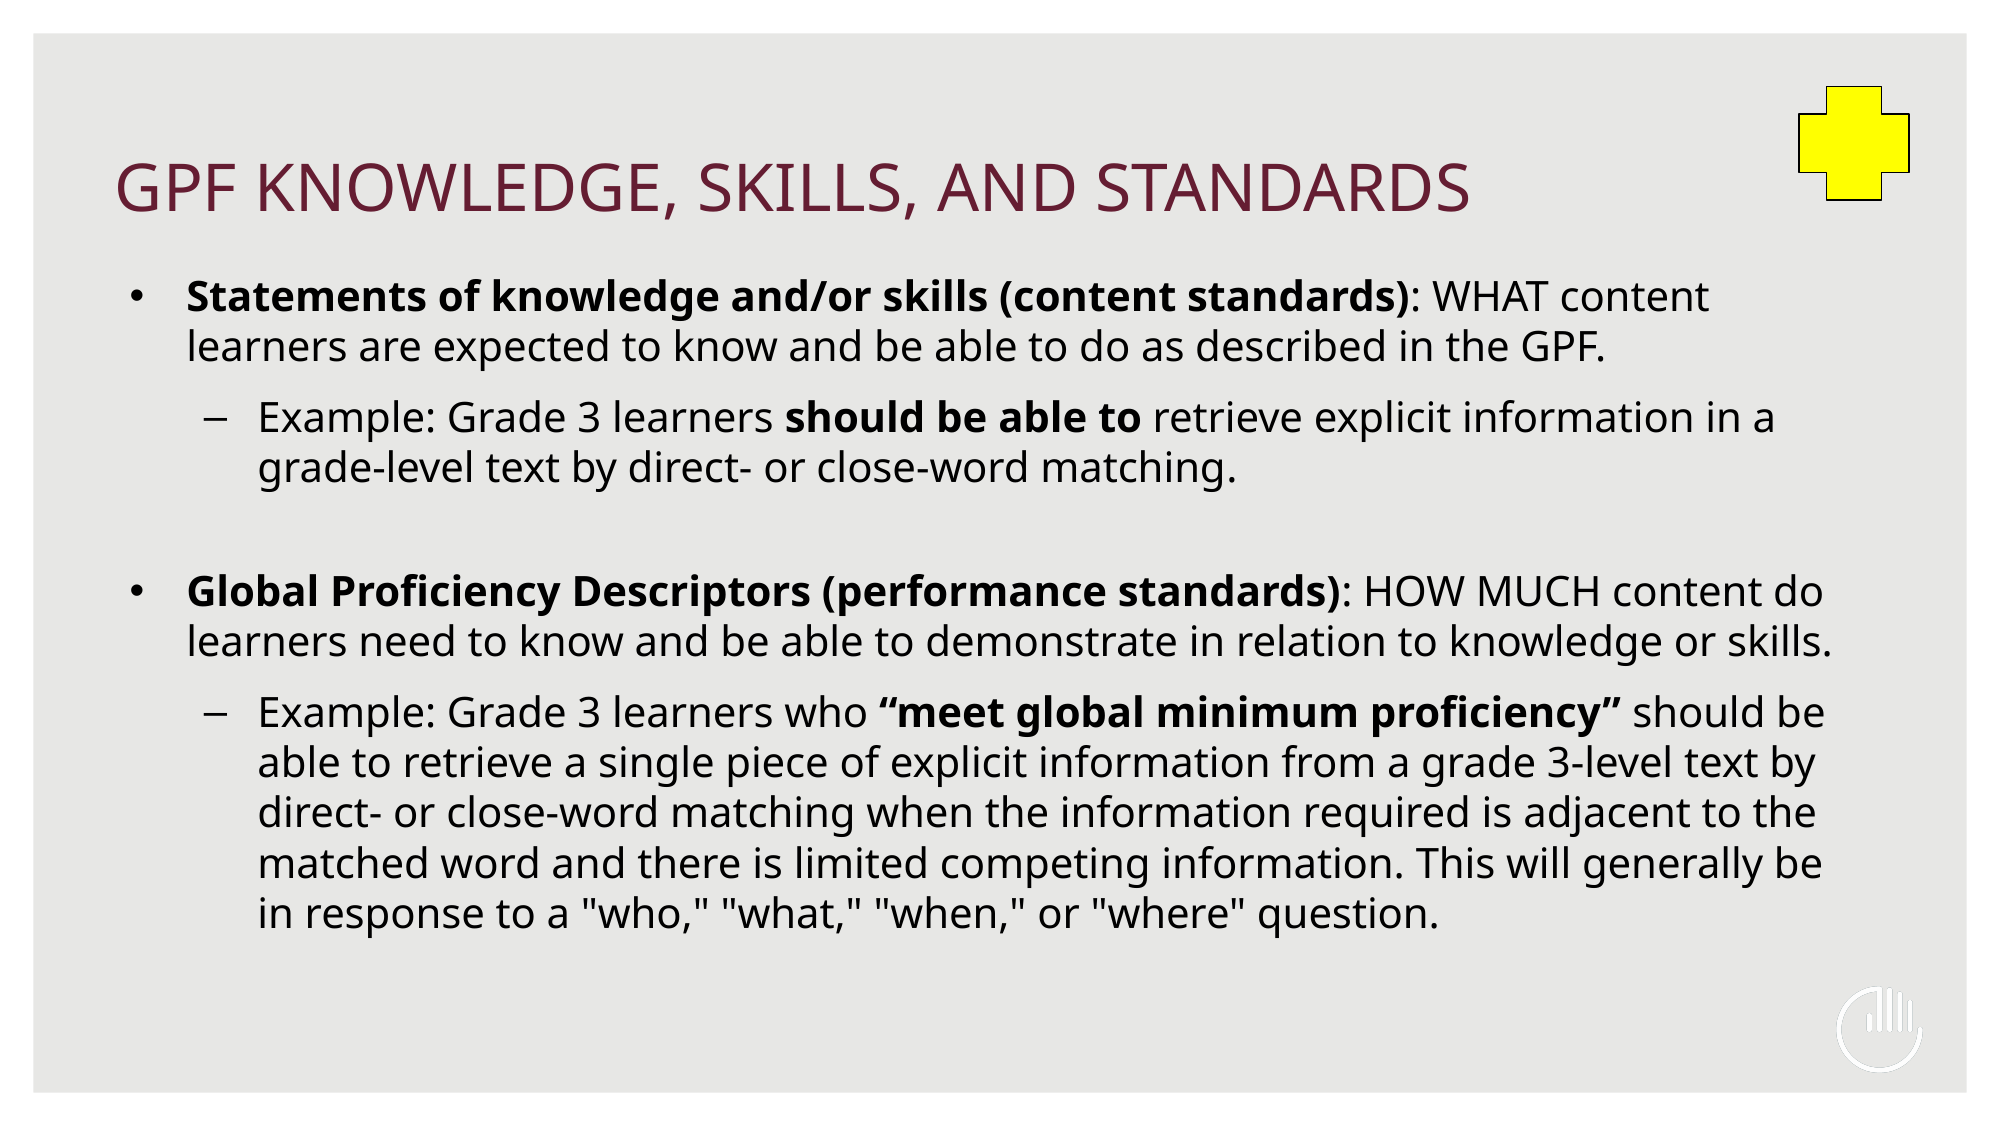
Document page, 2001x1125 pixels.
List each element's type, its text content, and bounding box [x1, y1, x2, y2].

picture [1818, 977, 1949, 1083]
text_box [1799, 86, 1910, 200]
list Statements of knowledge and/or skills (content standards): WHAT content learners are expected to know and be able to do as described in the GPF. Example: Grade 3 learners should be able to retrieve explicit information in a grade-level text by direct- or close-word matching. Global Proficiency Descriptors (performance standards): HOW MUCH content do learners need to know and be able to demonstrate in relation to knowledge or skills. Example: Grade 3 learners who “meet global minimum proficiency” should be able to retrieve a single piece of explicit information from a grade 3-level text by direct- or close-word matching when the information required is adjacent to the matched word and there is limited competing information. This will generally be in response to a "who," "what," "when," or "where" question. [99, 262, 1884, 988]
title GPF KNOWLEDGE, SKILLS, AND STANDARDS [99, 137, 1884, 233]
